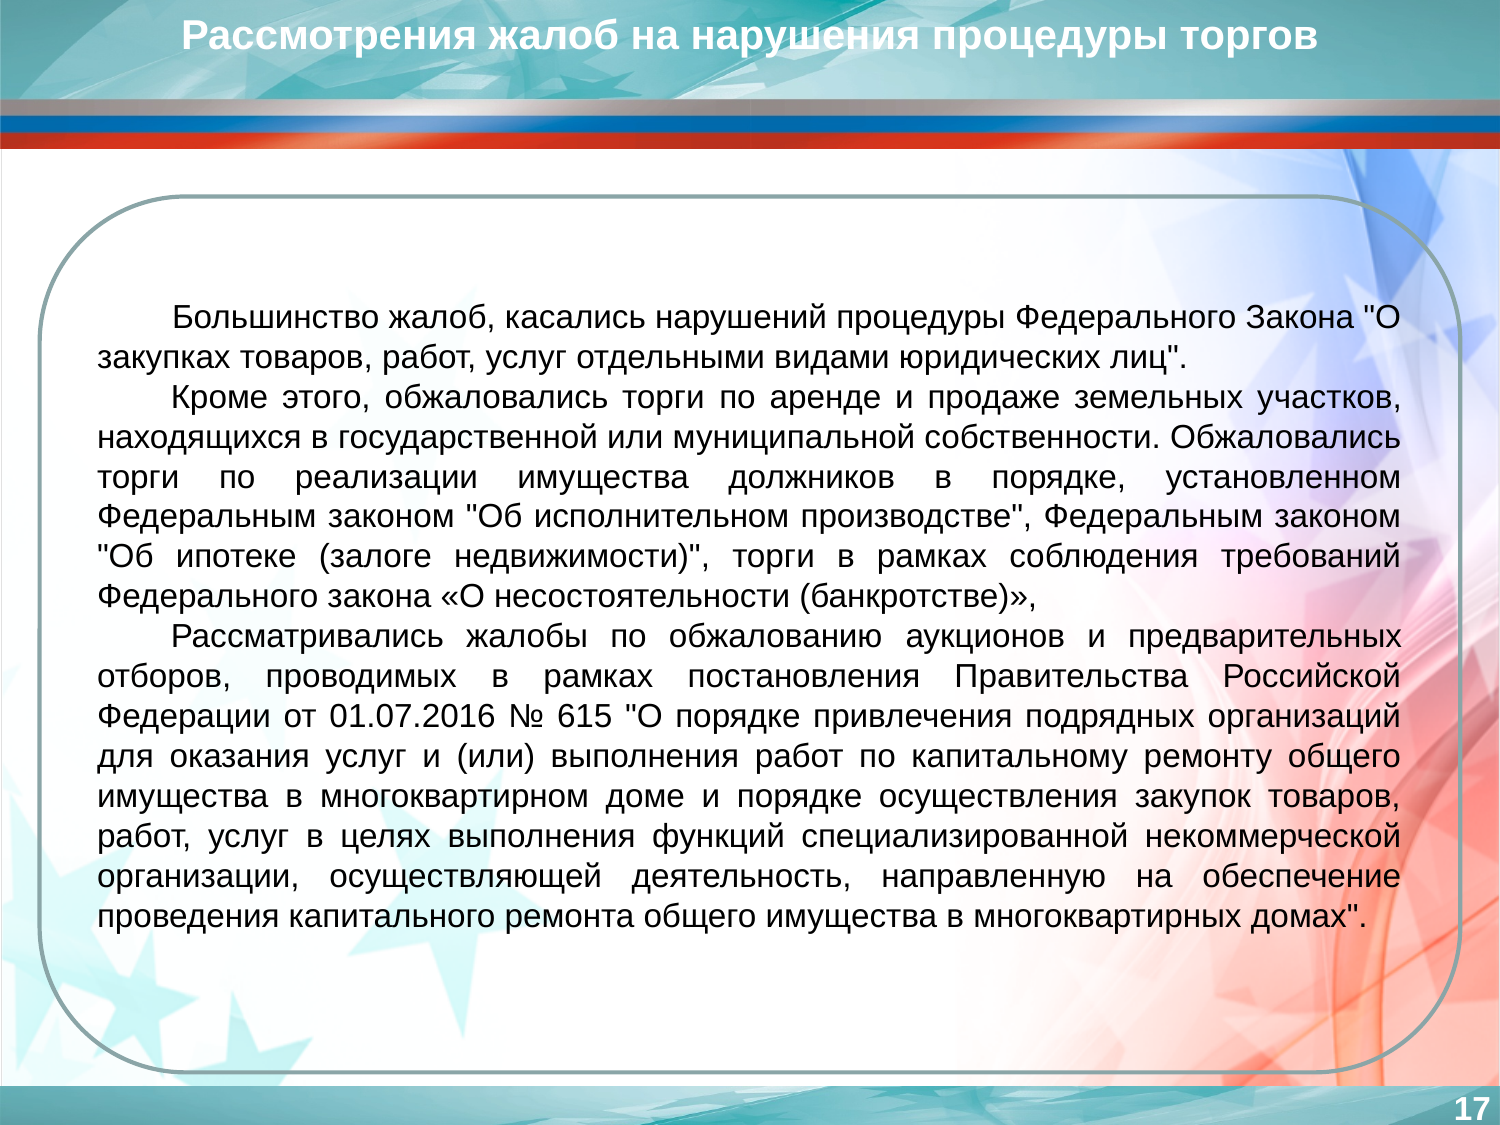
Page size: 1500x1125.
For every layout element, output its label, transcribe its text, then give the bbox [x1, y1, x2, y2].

text_box Большинство жалоб, касались нарушений процедуры Федерального Закона "О закупках товаров, работ, услуг отдельными видами юридических лиц". Кроме этого, обжаловались торги по аренде и продаже земельных участков, находящихся в государственной или муниципальной собственности. Обжаловались торги по реализации имущества должников в порядке, установленном Федеральным законом "Об исполнительном производстве", Федеральным законом "Об ипотеке (залоге недвижимости)", торги в рамках соблюдения требований Федерального закона «О несостоятельности (банкротстве)», Рассматривались жалобы по обжалованию аукционов и предварительных отборов, проводимых в рамках постановления Правительства Российской Федерации от 01.07.2016 № 615 "О порядке привлечения подрядных организаций для оказания услуг и (или) выполнения работ по капитальному ремонту общего имущества в многоквартирном доме и порядке осуществления закупок товаров, работ, услуг в целях выполнения функций специализированной некоммерческой организации, осуществляющей деятельность, направленную на обеспечение проведения капитального ремонта общего имущества в многоквартирных домах". [37, 194, 1463, 1075]
list [57, 803, 1392, 1002]
slide_number 17 [1155, 1079, 1500, 1125]
text_box Рассмотрения жалоб на нарушения процедуры торгов [0, 0, 1500, 65]
picture [0, 65, 1500, 1125]
